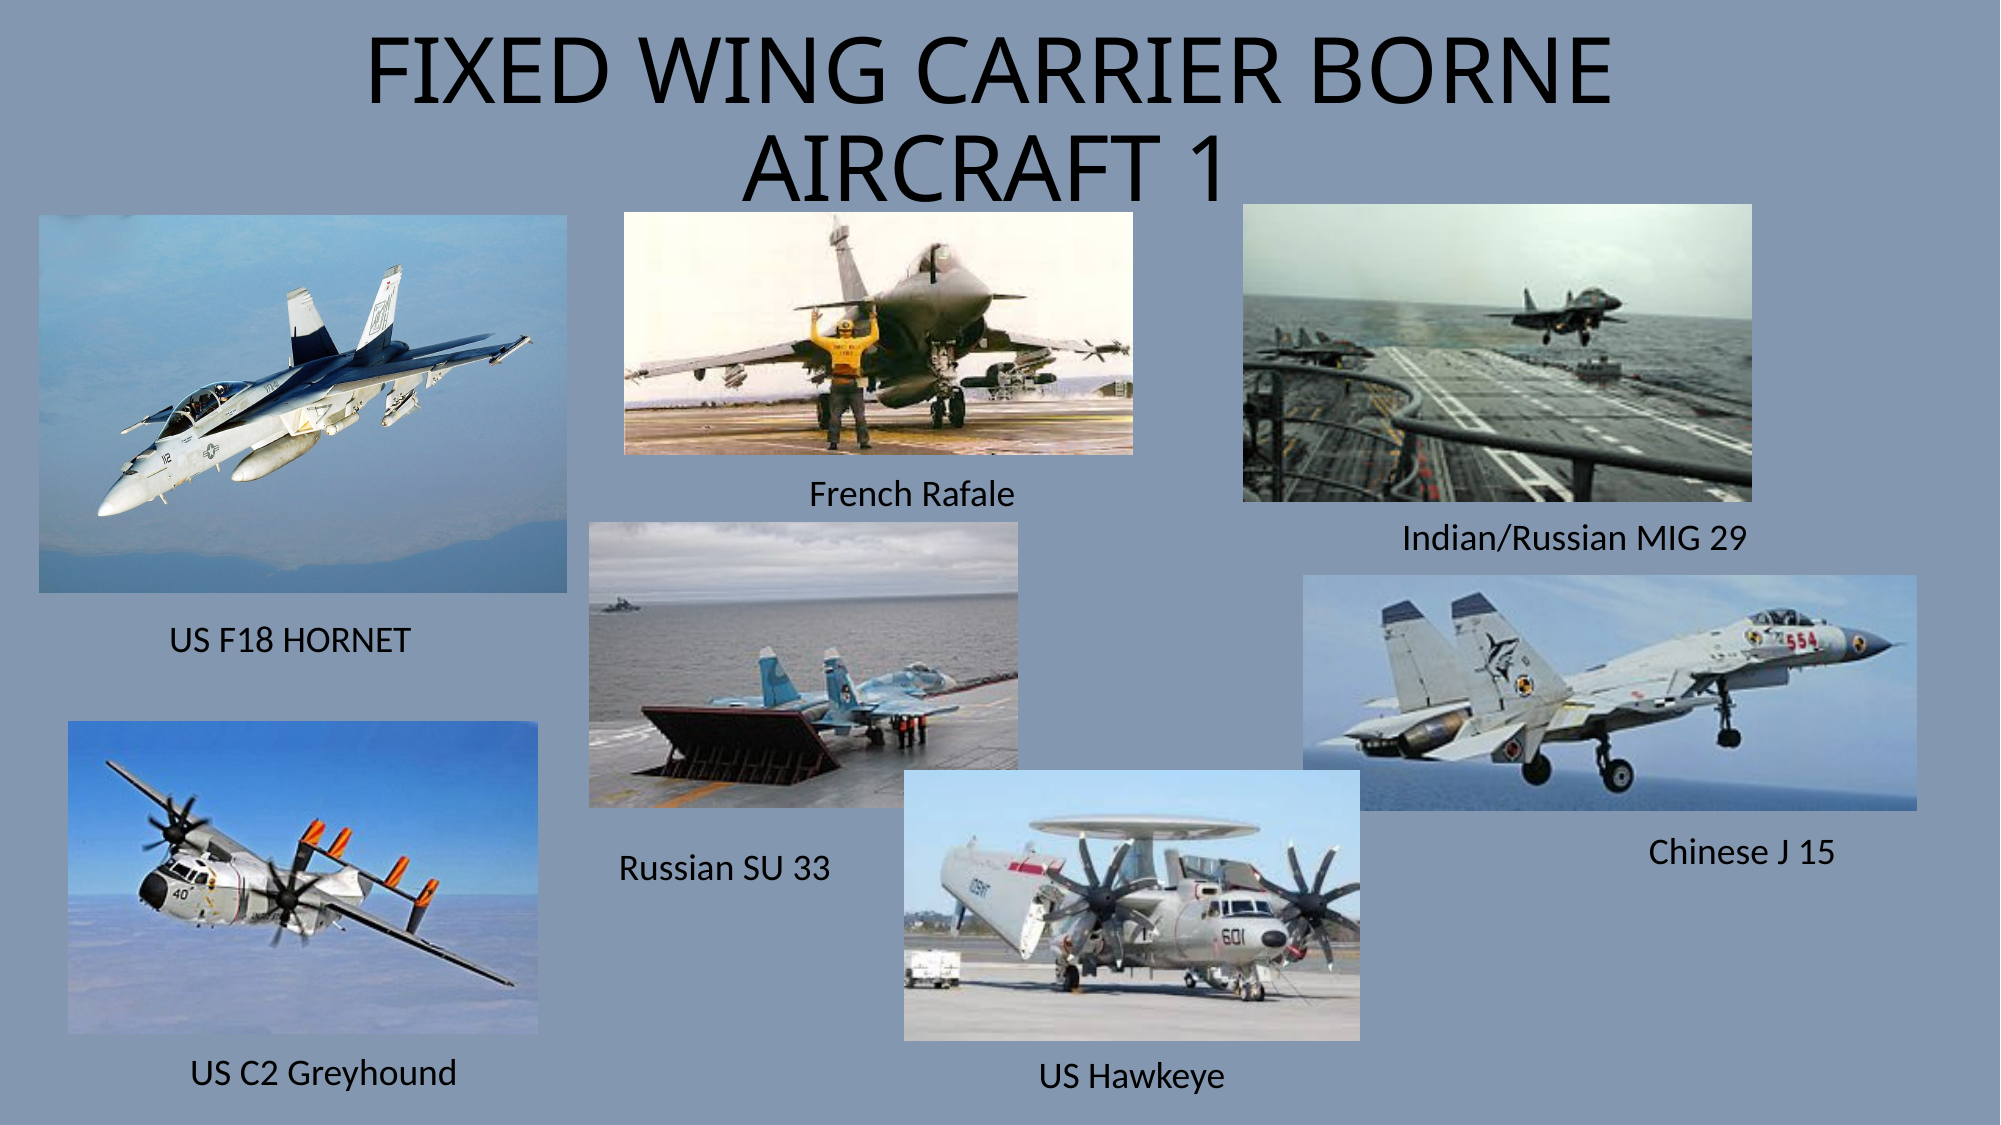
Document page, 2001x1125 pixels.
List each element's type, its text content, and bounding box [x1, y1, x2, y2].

text_box US C2 Greyhound [175, 1040, 473, 1101]
text_box Indian/Russian MIG 29 [1387, 505, 1763, 566]
picture [39, 215, 567, 593]
picture [68, 721, 538, 1034]
text_box French Rafale [794, 461, 1031, 522]
title FIXED WING CARRIER BORNE AIRCRAFT 1 [127, 14, 1853, 232]
picture [1243, 204, 1752, 503]
text_box Chinese J 15 [1634, 819, 1852, 880]
text_box US F18 HORNET [154, 607, 427, 668]
picture [624, 212, 1133, 455]
text_box US Hawkeye [1023, 1043, 1241, 1104]
text_box Russian SU 33 [604, 835, 846, 896]
picture [589, 522, 1917, 1041]
